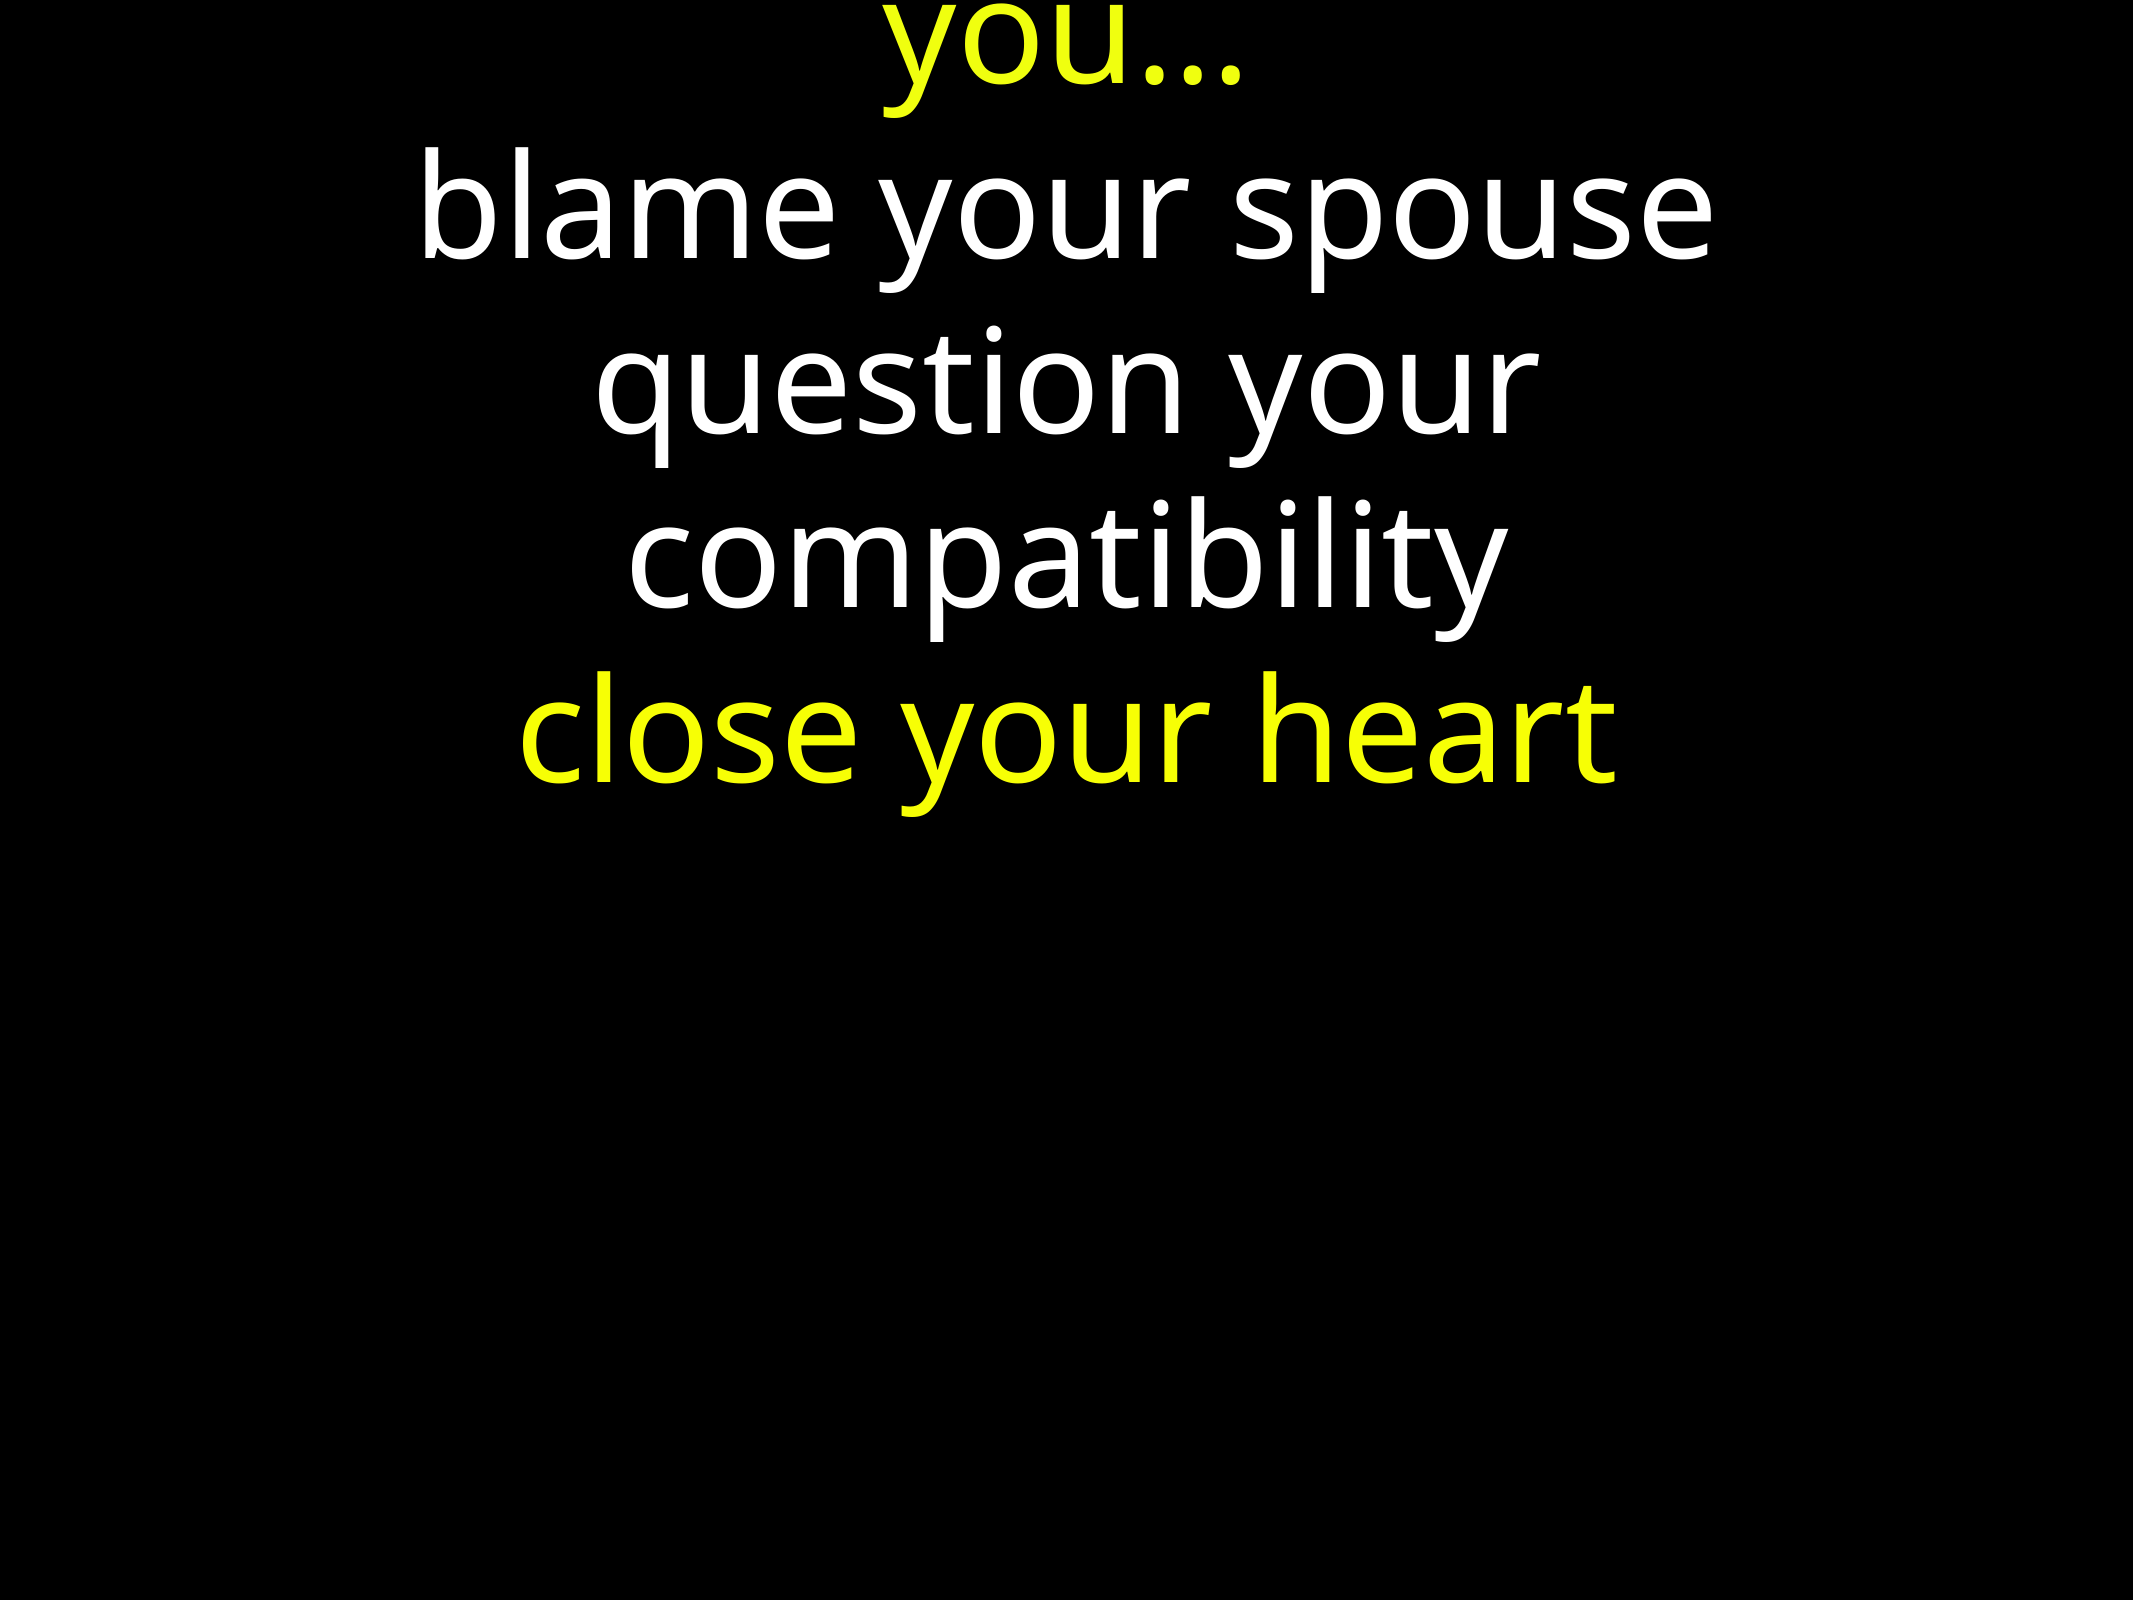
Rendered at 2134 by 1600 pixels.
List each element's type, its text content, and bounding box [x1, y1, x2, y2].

title When filled with anger, you… blame your spouse question your compatibility close your heart isolate from others doubt your future explore other options [176, 79, 1957, 1521]
